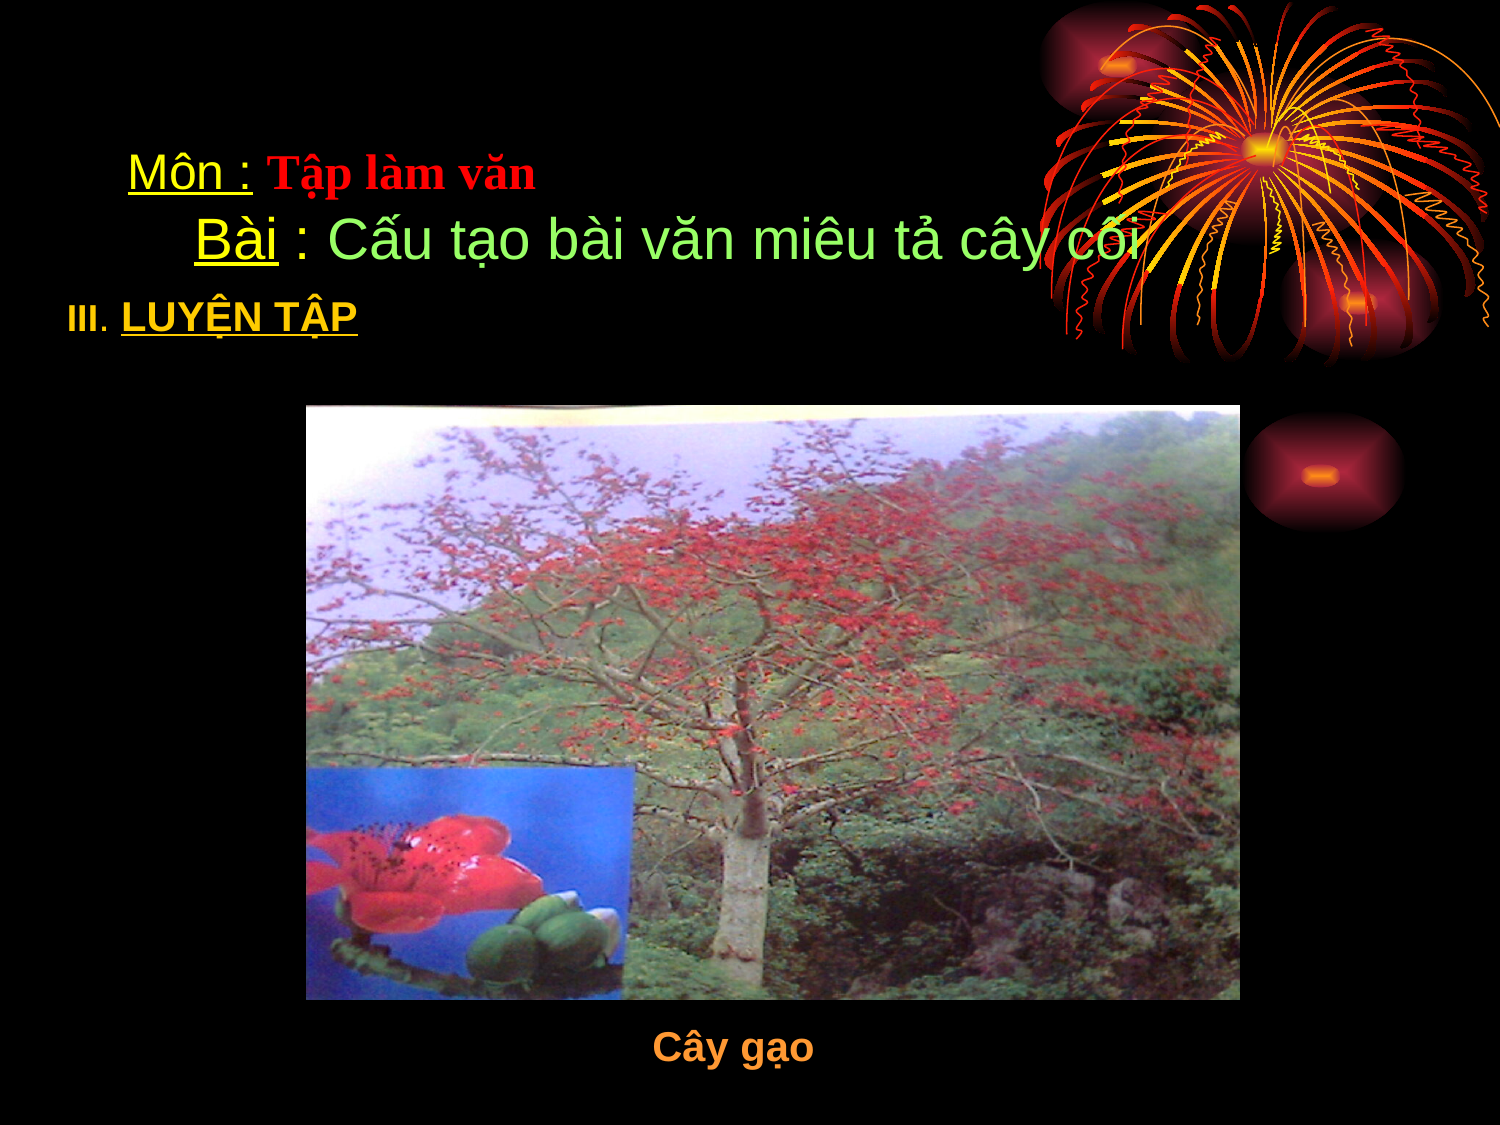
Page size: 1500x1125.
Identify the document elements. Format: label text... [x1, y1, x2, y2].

text_box Cây gạo [637, 1012, 834, 1078]
title Môn : Tập làm văn [112, 49, 1388, 290]
list Bài : Cấu tạo bài văn miêu tả cây cối [49, 192, 1288, 356]
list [305, 404, 1240, 1000]
text_box III. LUYỆN TẬP [52, 282, 373, 348]
